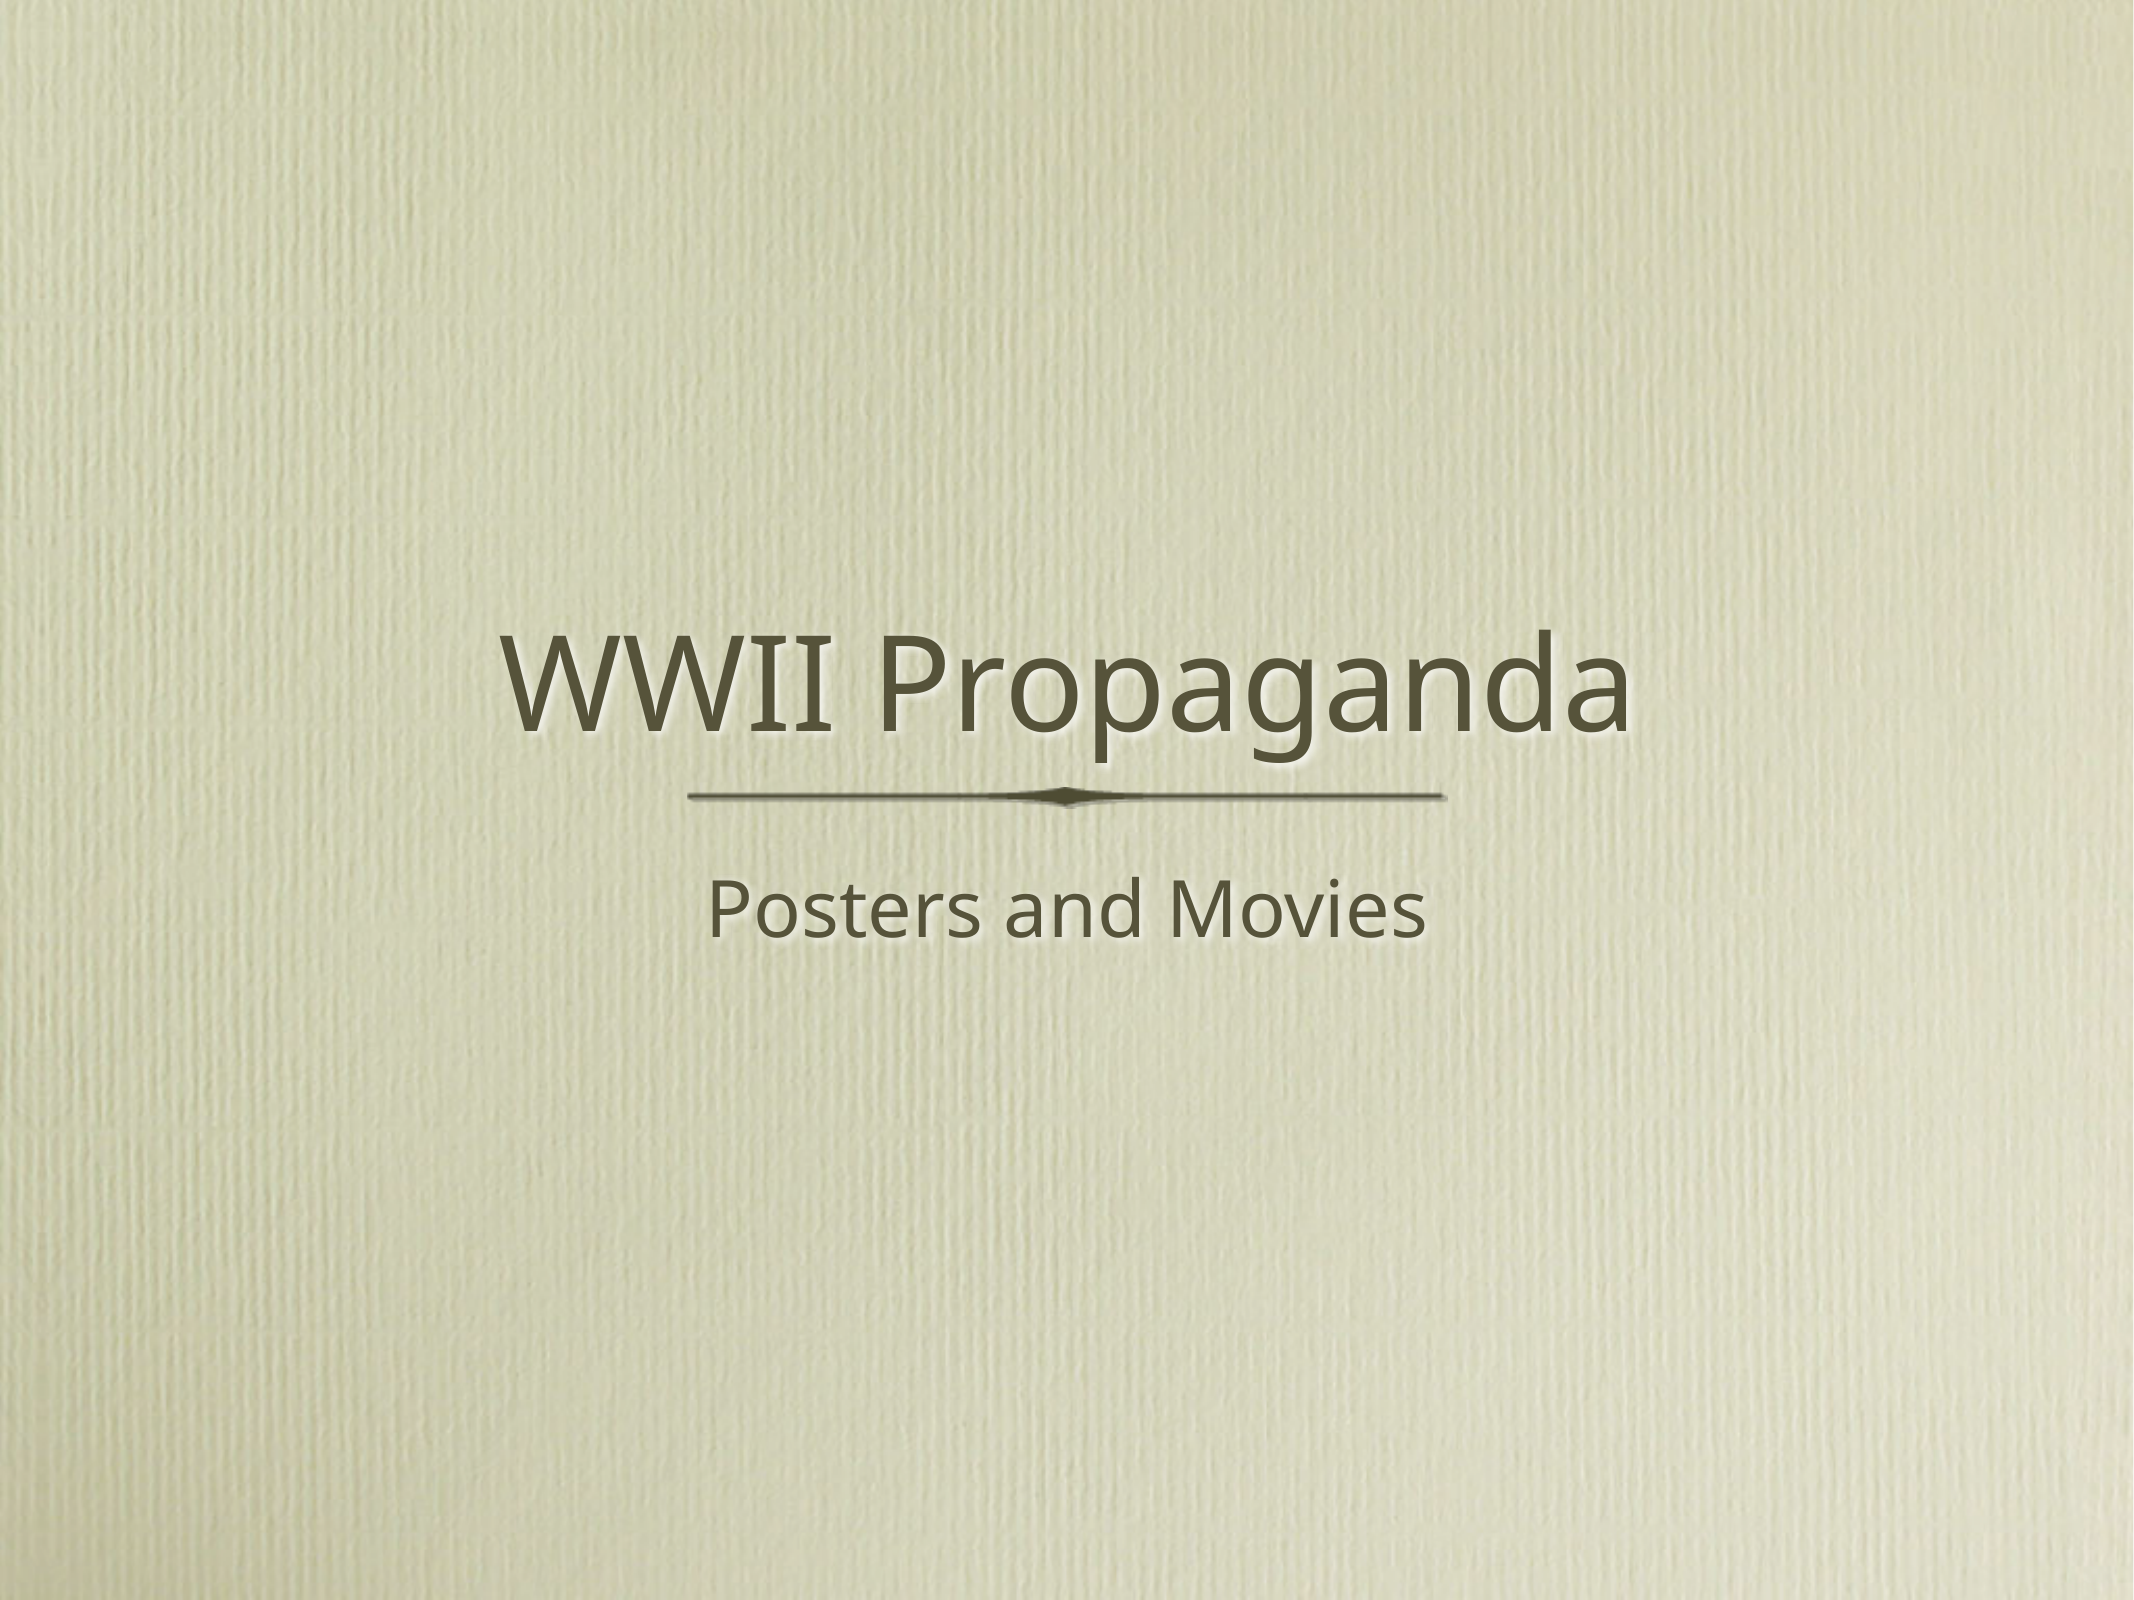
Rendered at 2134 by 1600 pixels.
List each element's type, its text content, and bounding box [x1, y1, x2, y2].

picture [0, 0, 2134, 1600]
title WWII Propaganda [208, 374, 1927, 768]
subtitle Posters and Movies [207, 849, 1926, 1118]
